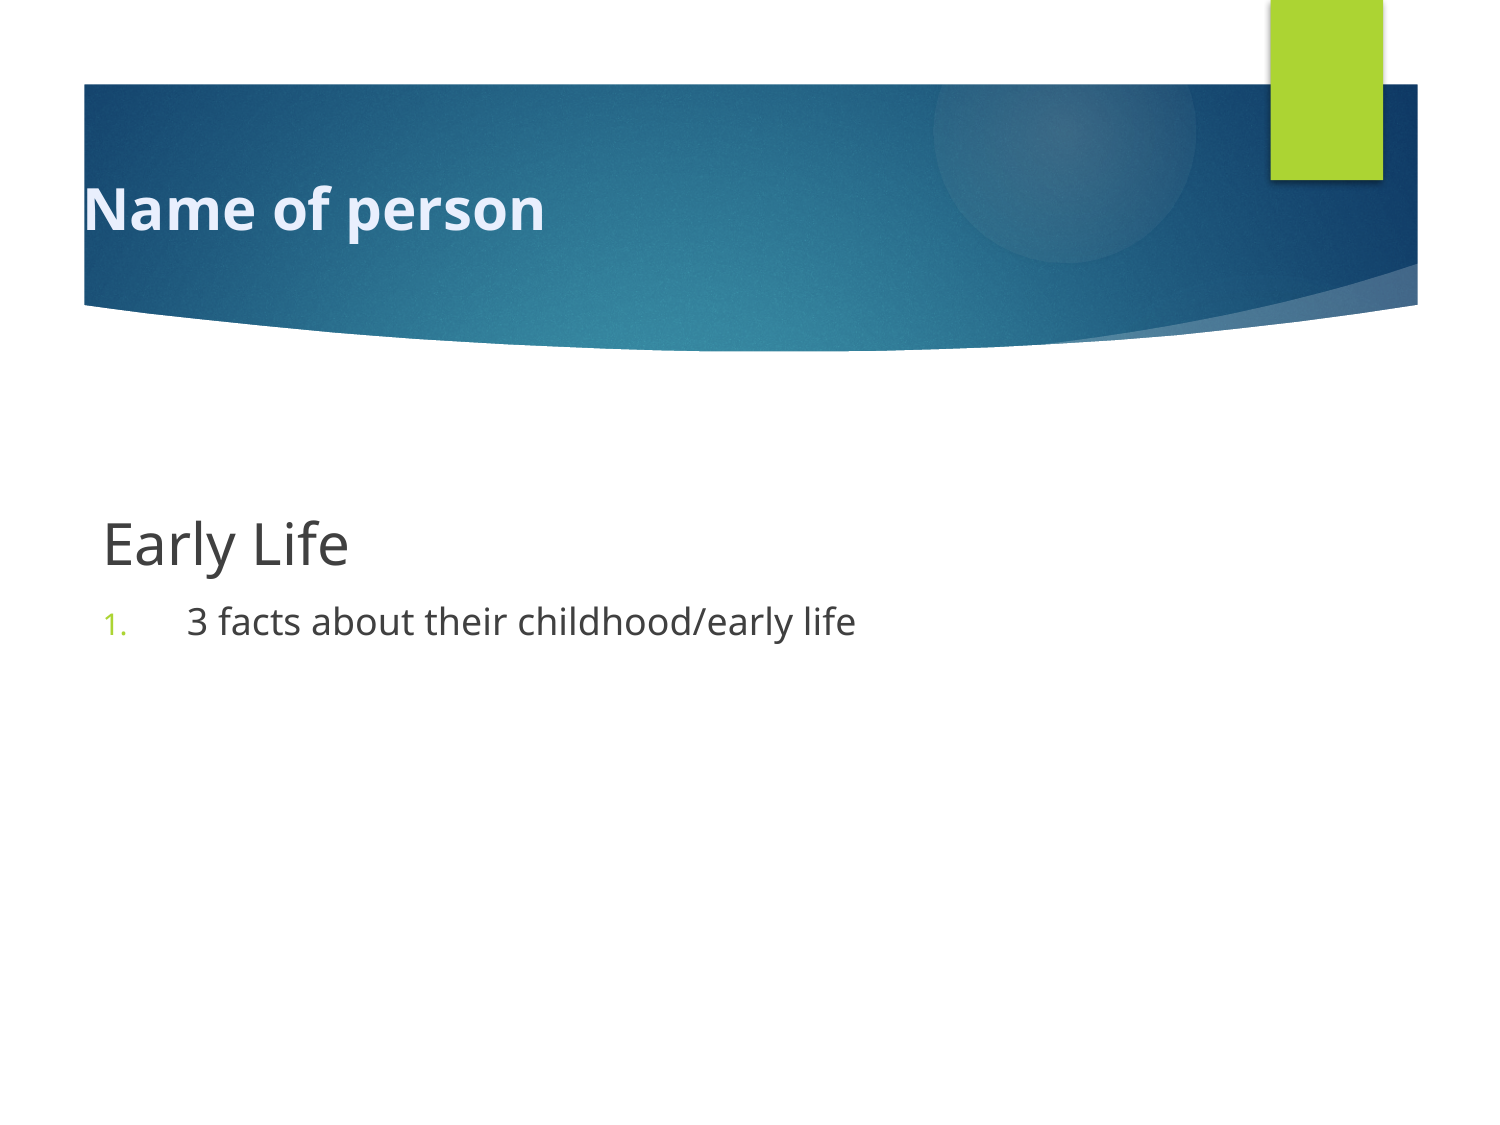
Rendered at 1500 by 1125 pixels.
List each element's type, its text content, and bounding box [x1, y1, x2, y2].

list Early Life 3 facts about their childhood/early life [87, 500, 1250, 1050]
title [87, 0, 1425, 375]
text_box Name of person [74, 125, 1263, 313]
